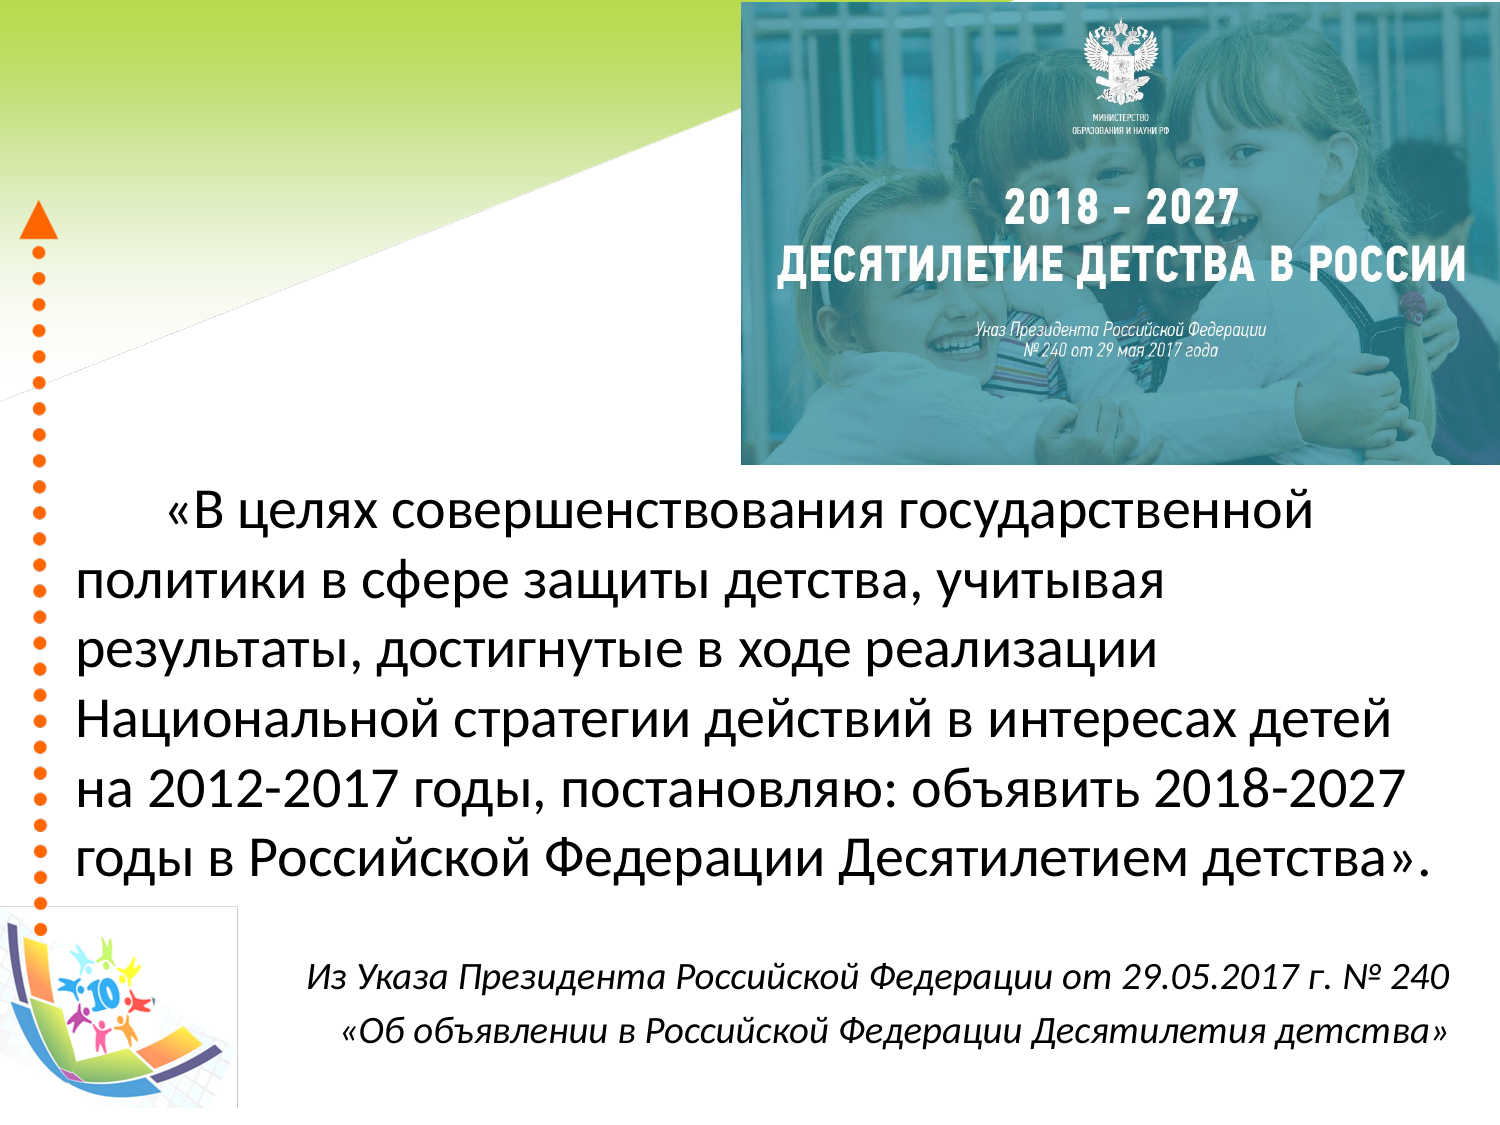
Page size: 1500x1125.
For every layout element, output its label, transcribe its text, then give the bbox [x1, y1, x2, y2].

list «В целях совершенствования государственной политики в сфере защиты детства, учитывая результаты, достигнутые в ходе реализации Национальной стратегии действий в интересах детей на 2012-2017 годы, постановляю: объявить 2018-2027 годы в Российской Федерации Десятилетием детства». Из Указа Президента Российской Федерации от 29.05.2017 г. № 240 «Об объявлении в Российской Федерации Десятилетия детства» [60, 463, 1467, 1120]
picture [0, 0, 1500, 1108]
